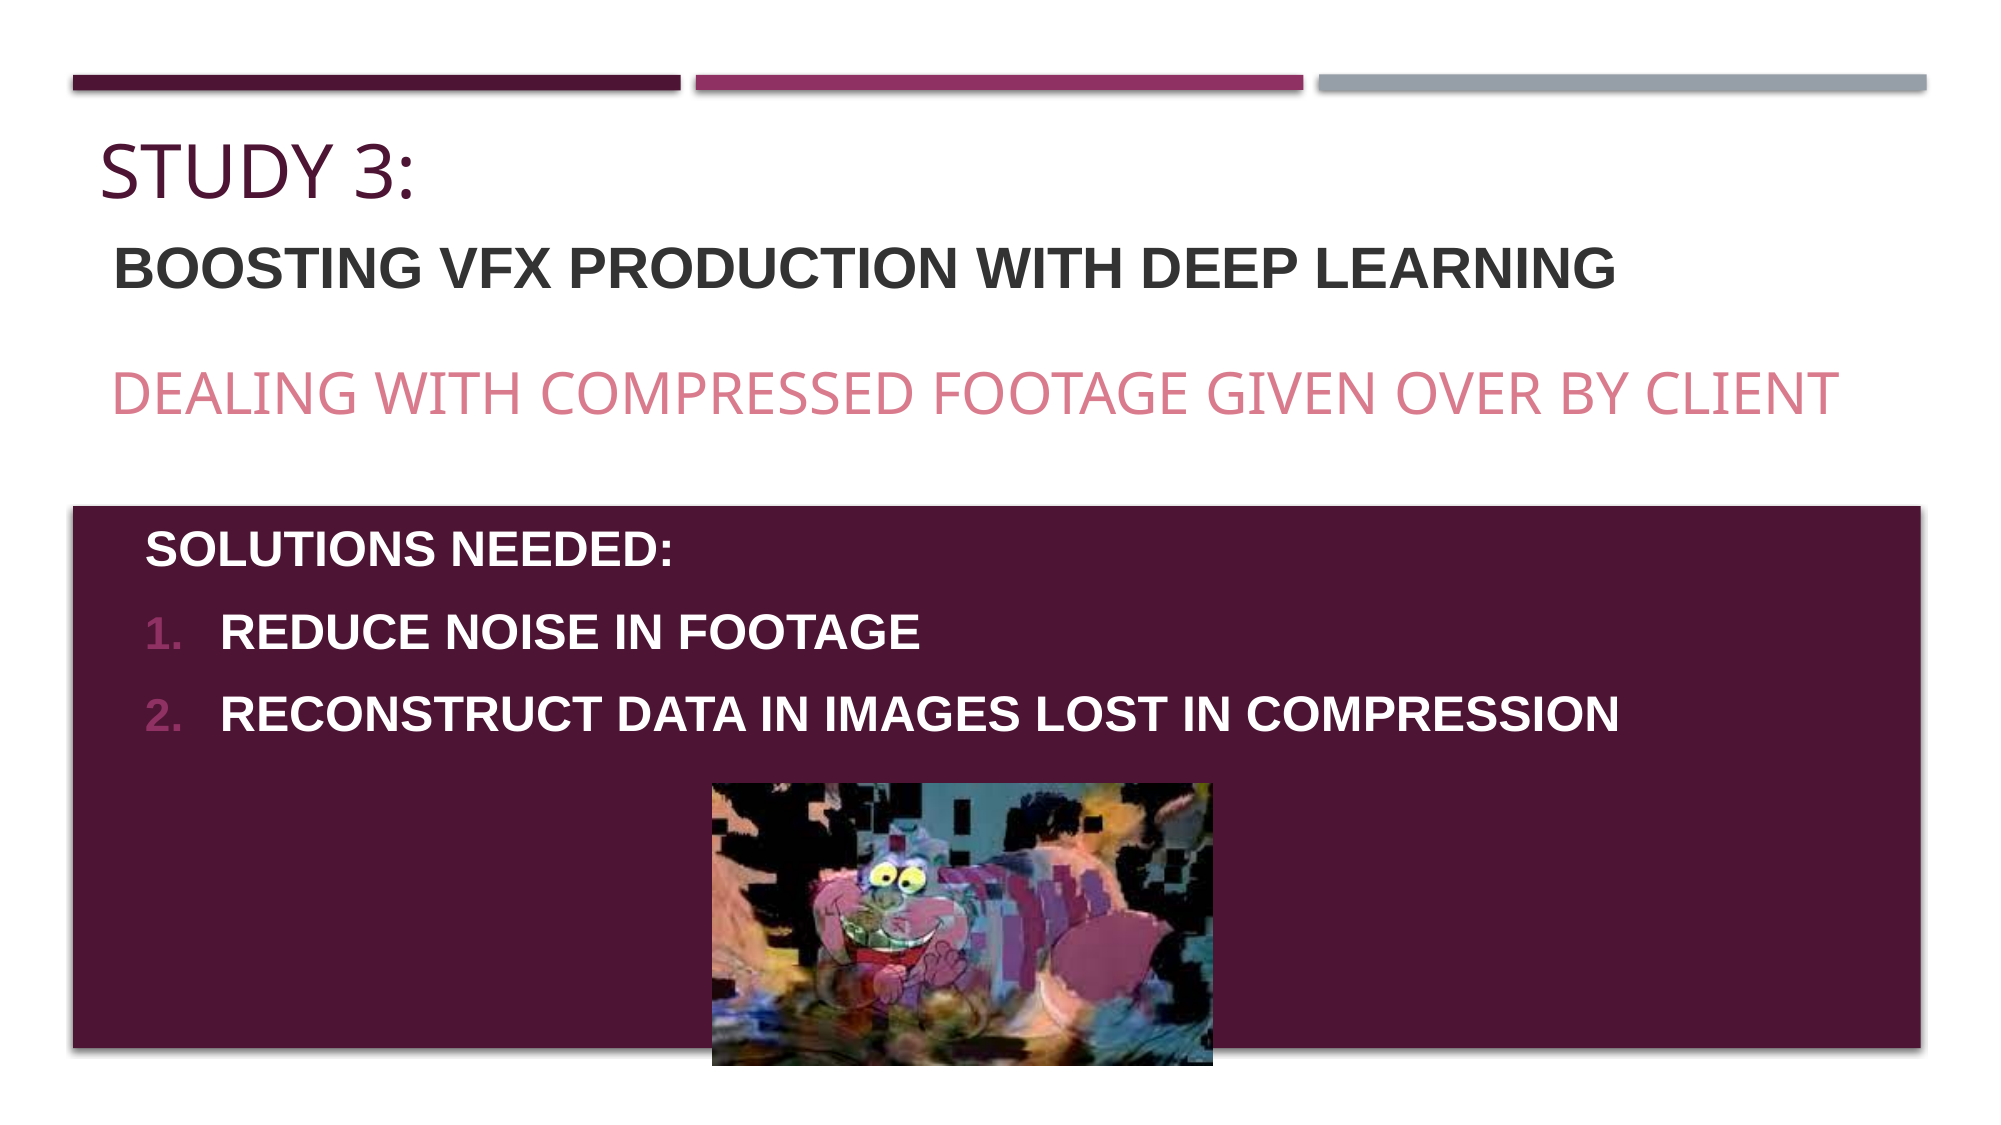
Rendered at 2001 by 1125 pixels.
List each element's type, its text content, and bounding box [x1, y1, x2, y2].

picture [711, 782, 1214, 1066]
subtitle BOOSTING VFX PRODUCTION WITH DEEP LEARNING [98, 223, 1902, 347]
text_box DEALING WITH COMPRESSED FOOTAGE GIVEN OVER BY CLIENT [95, 348, 1878, 451]
title STUDY 3: [84, 97, 1888, 222]
text_box SOLUTIONS NEEDED: REDUCE NOISE IN FOOTAGE RECONSTRUCT DATA IN IMAGES LOST IN COMPRESSION [130, 509, 1878, 925]
